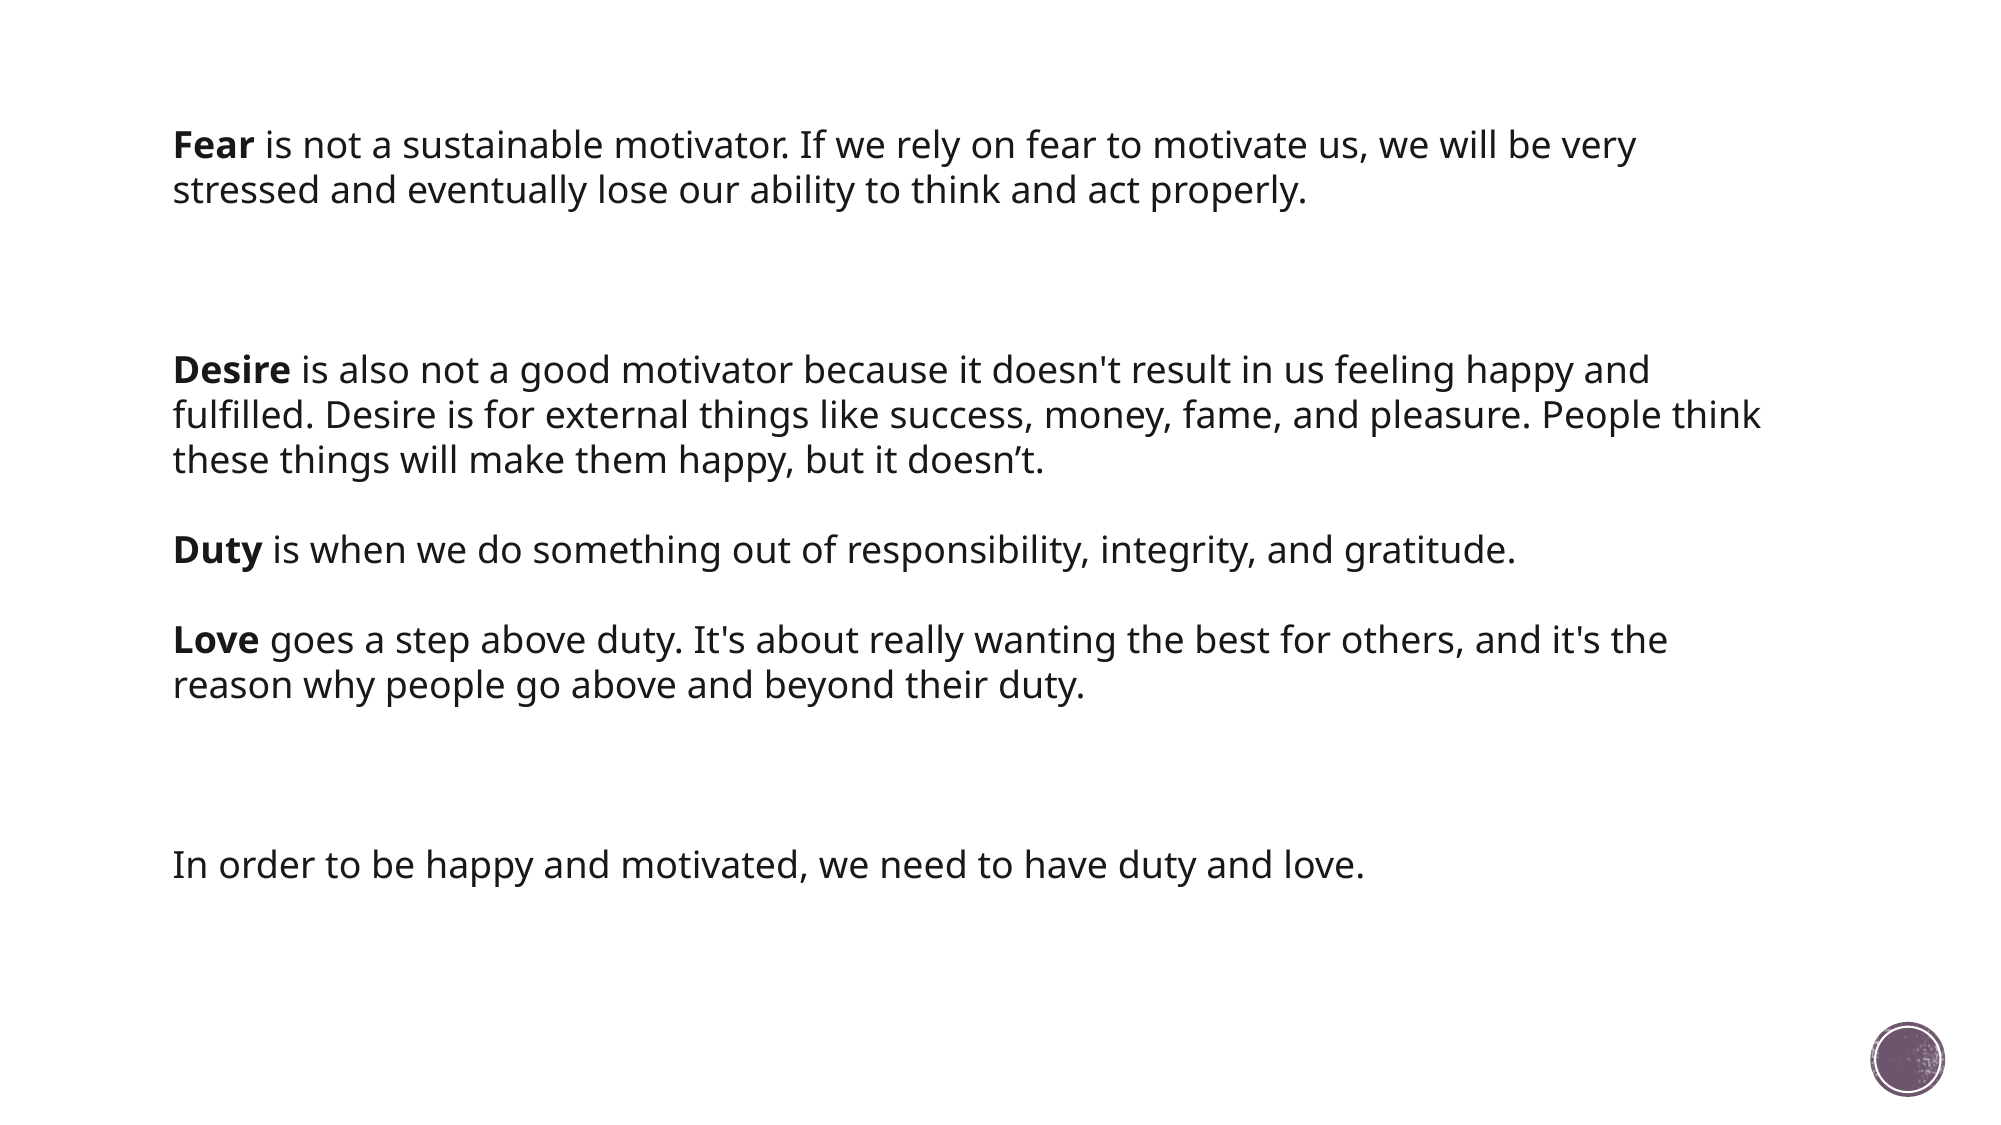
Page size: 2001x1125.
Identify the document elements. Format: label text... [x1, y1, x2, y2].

text_box Fear is not a sustainable motivator. If we rely on fear to motivate us, we will be very stressed and eventually lose our ability to think and act properly. Desire is also not a good motivator because it doesn't result in us feeling happy and fulfilled. Desire is for external things like success, money, fame, and pleasure. People think these things will make them happy, but it doesn’t. Duty is when we do something out of responsibility, integrity, and gratitude. Love goes a step above duty. It's about really wanting the best for others, and it's the reason why people go above and beyond their duty. In order to be happy and motivated, we need to have duty and love. [157, 113, 1798, 894]
